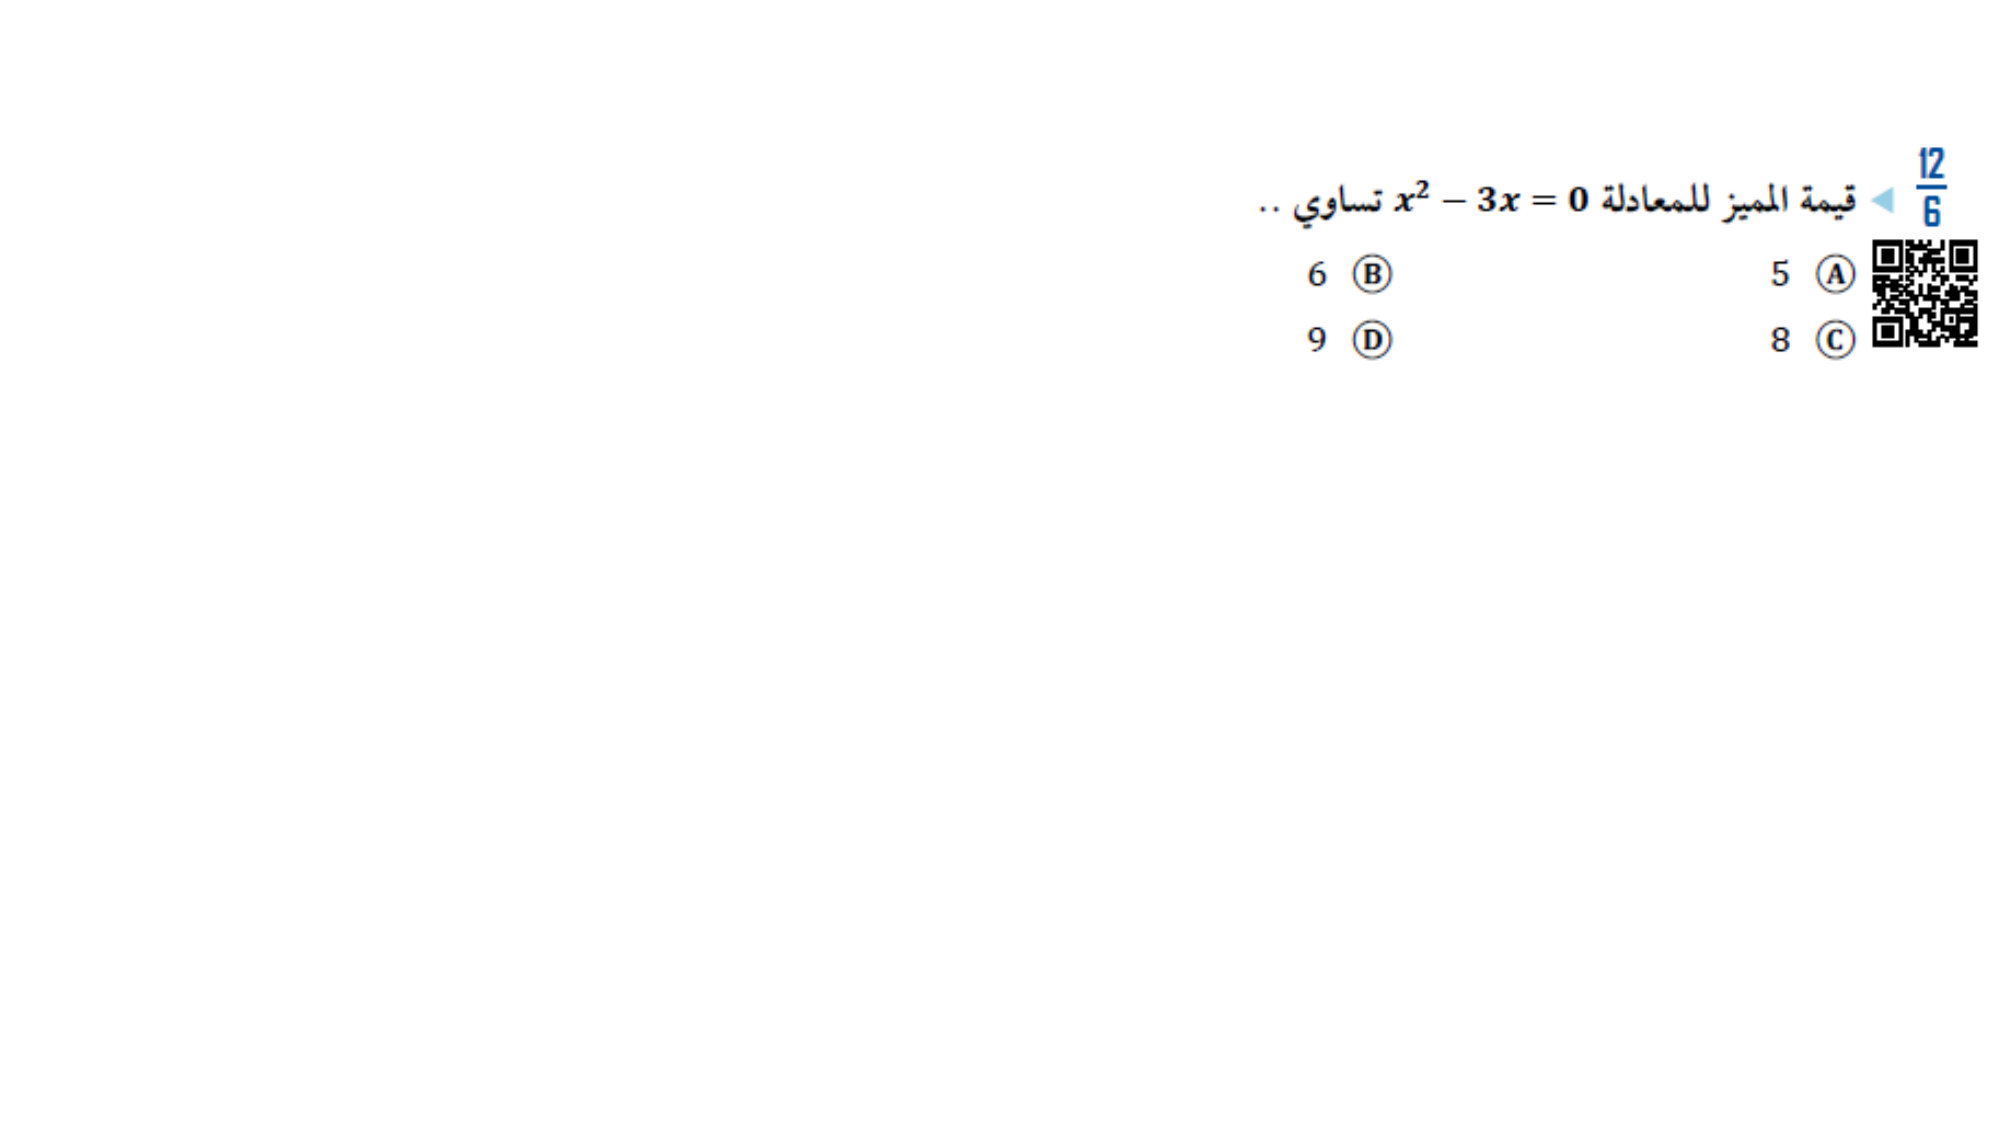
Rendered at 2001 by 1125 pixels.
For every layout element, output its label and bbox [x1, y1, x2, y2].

picture [1225, 135, 1987, 385]
